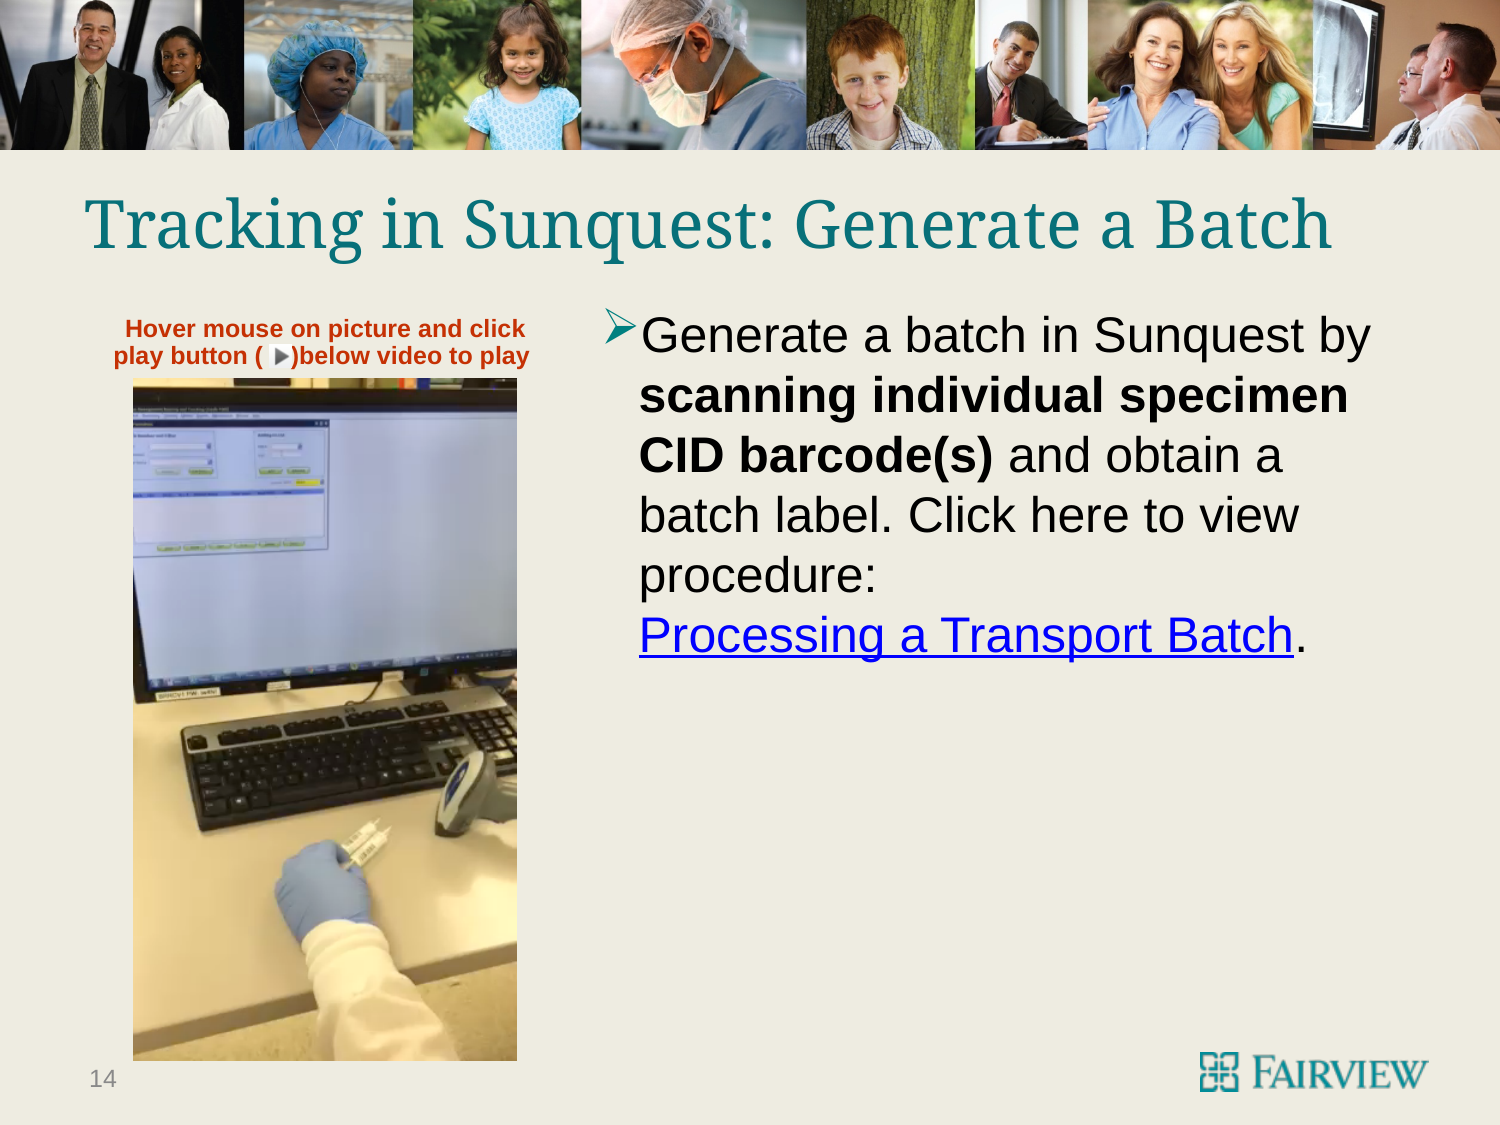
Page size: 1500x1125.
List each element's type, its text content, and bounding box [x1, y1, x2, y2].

list Hover mouse on picture and click play button ( )below video to play [100, 313, 535, 371]
picture [269, 344, 292, 368]
title Tracking in Sunquest: Generate a Batch [74, 158, 1425, 264]
picture [0, 0, 1500, 150]
text_box Generate a batch in Sunquest by scanning individual specimen CID barcode(s) and obtain a batch label. Click here to view procedure: Processing a Transport Batch. [535, 302, 1425, 1053]
slide_number 14 [74, 1047, 167, 1108]
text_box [132, 377, 519, 1062]
picture [1200, 1052, 1429, 1092]
